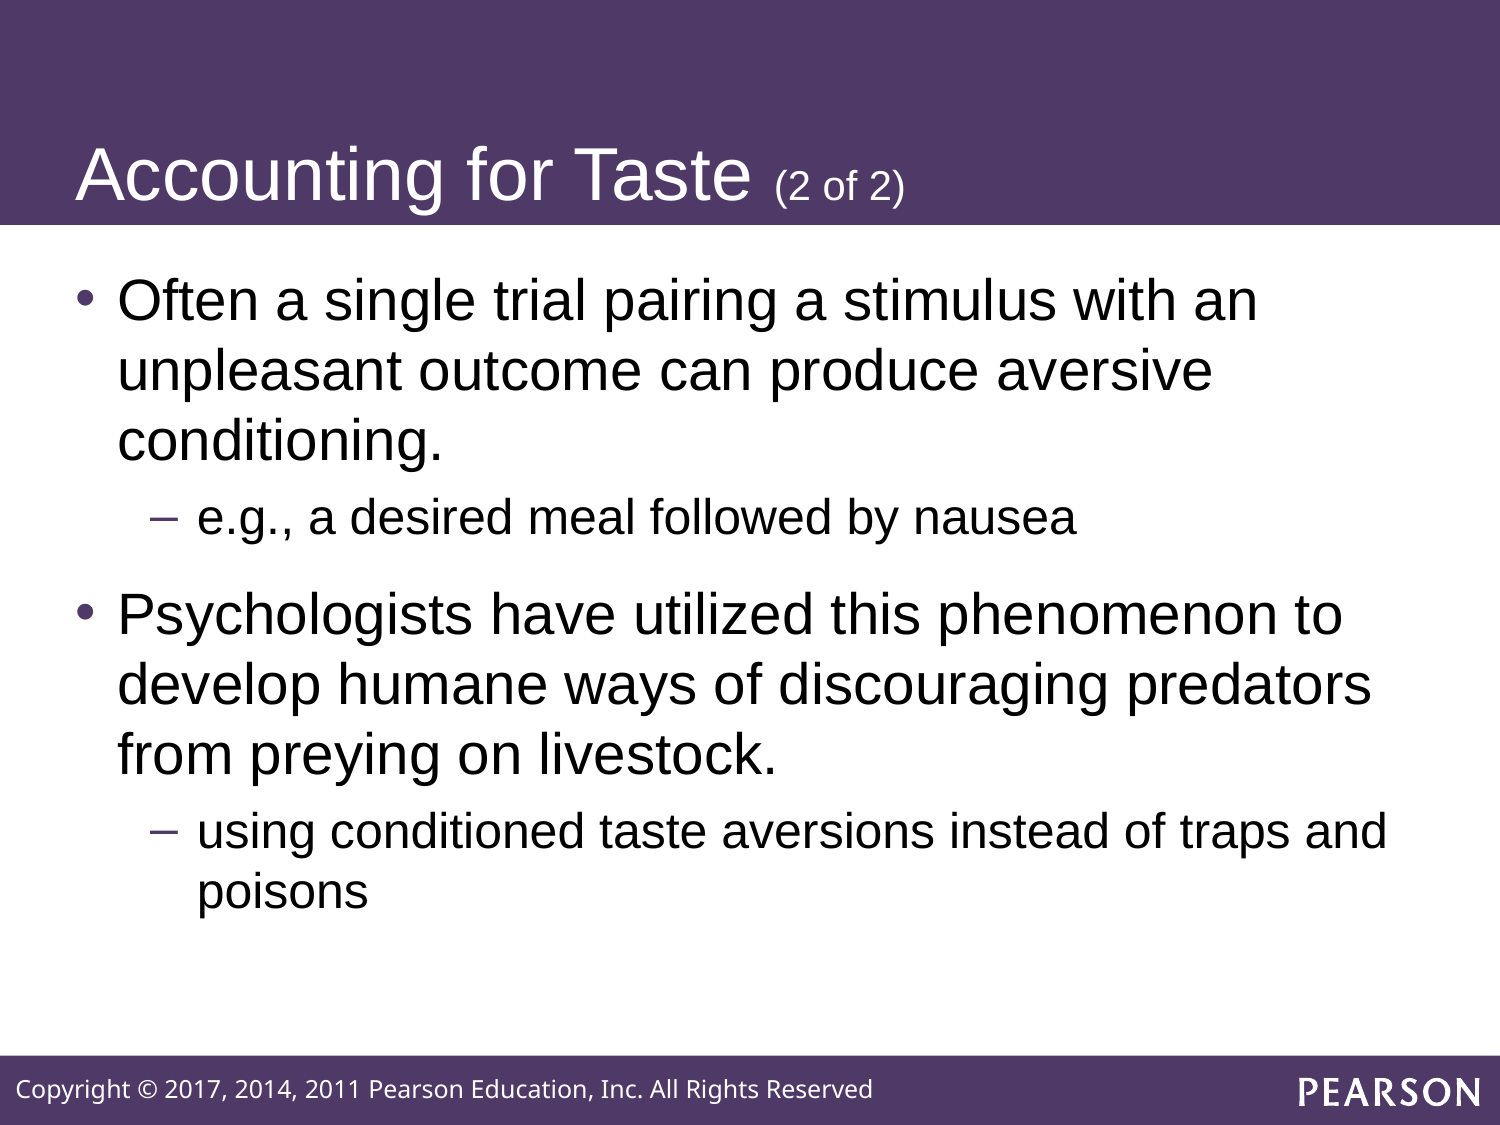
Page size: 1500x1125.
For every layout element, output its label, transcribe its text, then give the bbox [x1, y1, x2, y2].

title Accounting for Taste (2 of 2) [75, 35, 1425, 216]
list Often a single trial pairing a stimulus with an unpleasant outcome can produce aversive conditioning. e.g., a desired meal followed by nausea Psychologists have utilized this phenomenon to develop humane ways of discouraging predators from preying on livestock. using conditioned taste aversions instead of traps and poisons [75, 262, 1425, 1005]
